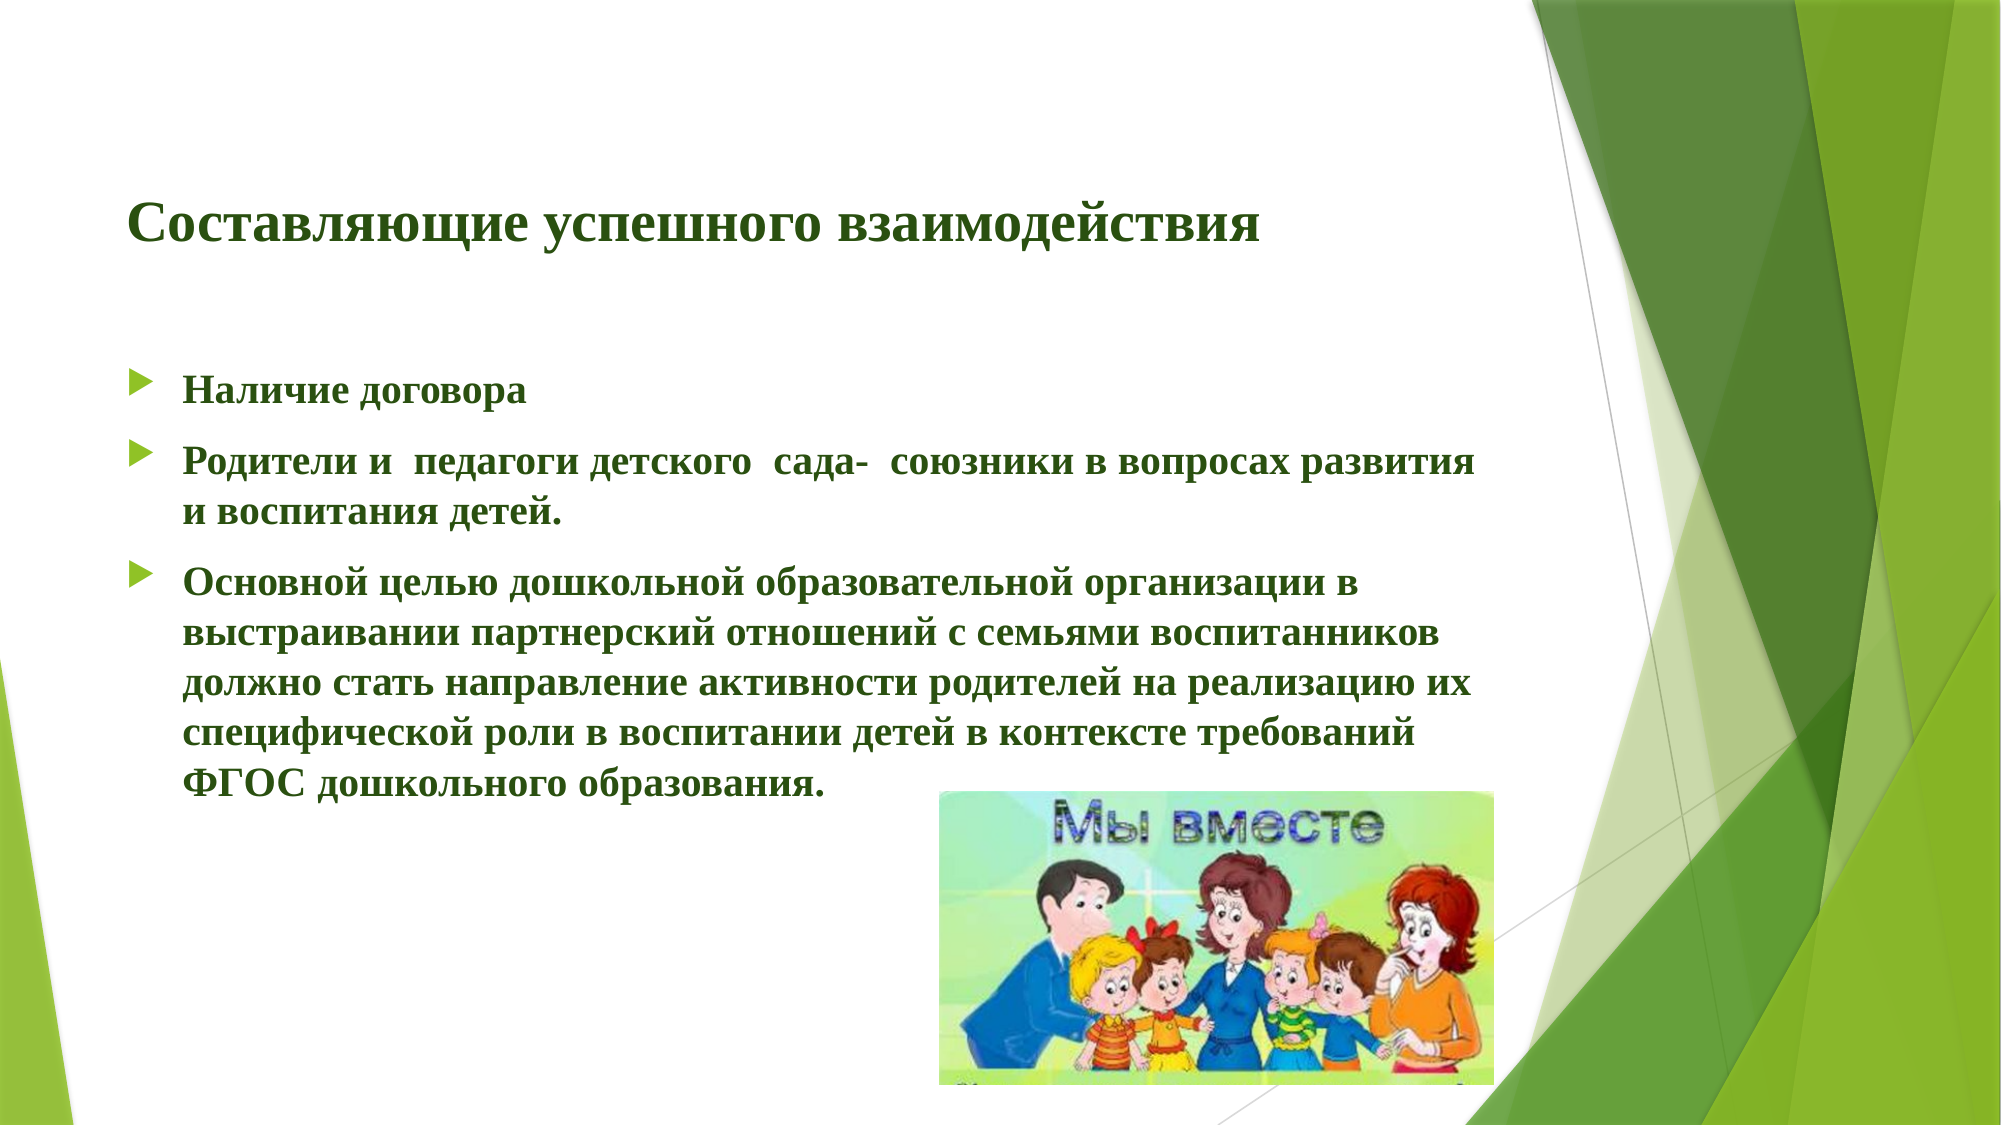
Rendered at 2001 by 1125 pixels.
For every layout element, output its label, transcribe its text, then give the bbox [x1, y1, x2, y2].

title Составляющие успешного взаимодействия [111, 175, 1522, 298]
list Наличие договора Родители и педагоги детского сада- союзники в вопросах развития и воспитания детей. Основной целью дошкольной образовательной организации в выстраивании партнерский отношений с семьями воспитанников должно стать направление активности родителей на реализацию их специфической роли в воспитании детей в контексте требований ФГОС дошкольного образования. [111, 354, 1522, 992]
picture [938, 790, 1495, 1086]
